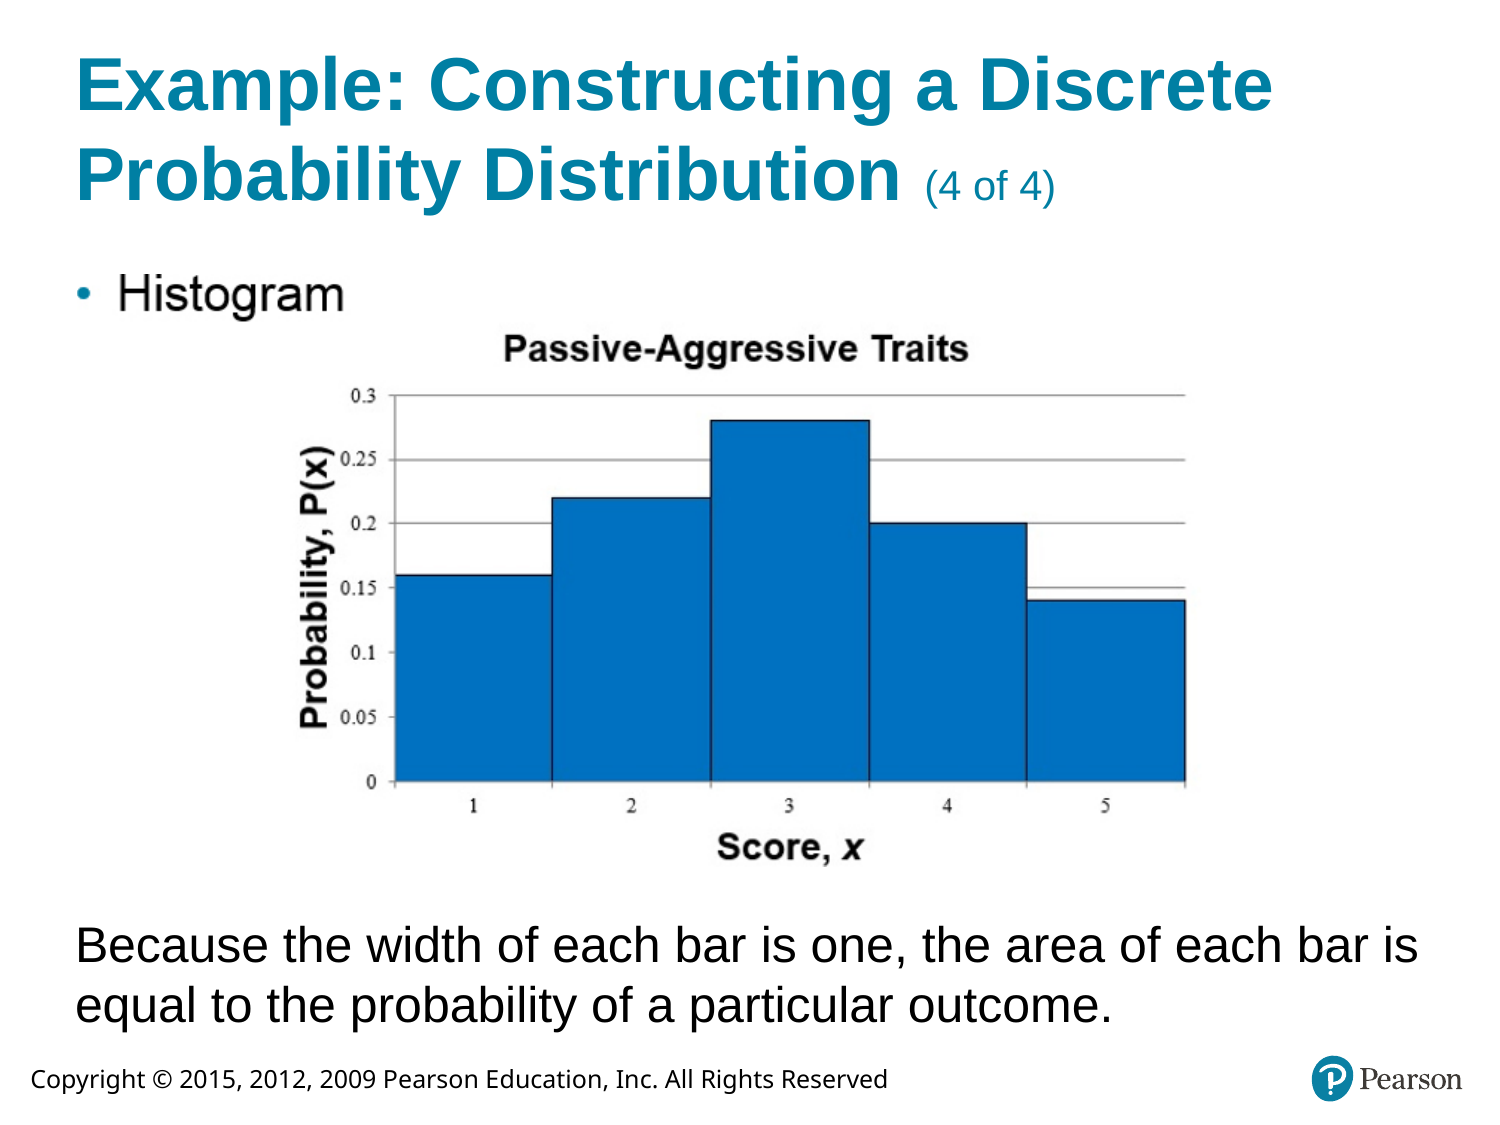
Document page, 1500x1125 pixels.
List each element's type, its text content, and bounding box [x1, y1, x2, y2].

picture [77, 274, 1202, 867]
list Because the width of each bar is one, the area of each bar is equal to the probability of a particular outcome. [75, 912, 1425, 1038]
title Example: Constructing a Discrete Probability Distribution (4 of 4) [75, 35, 1425, 216]
